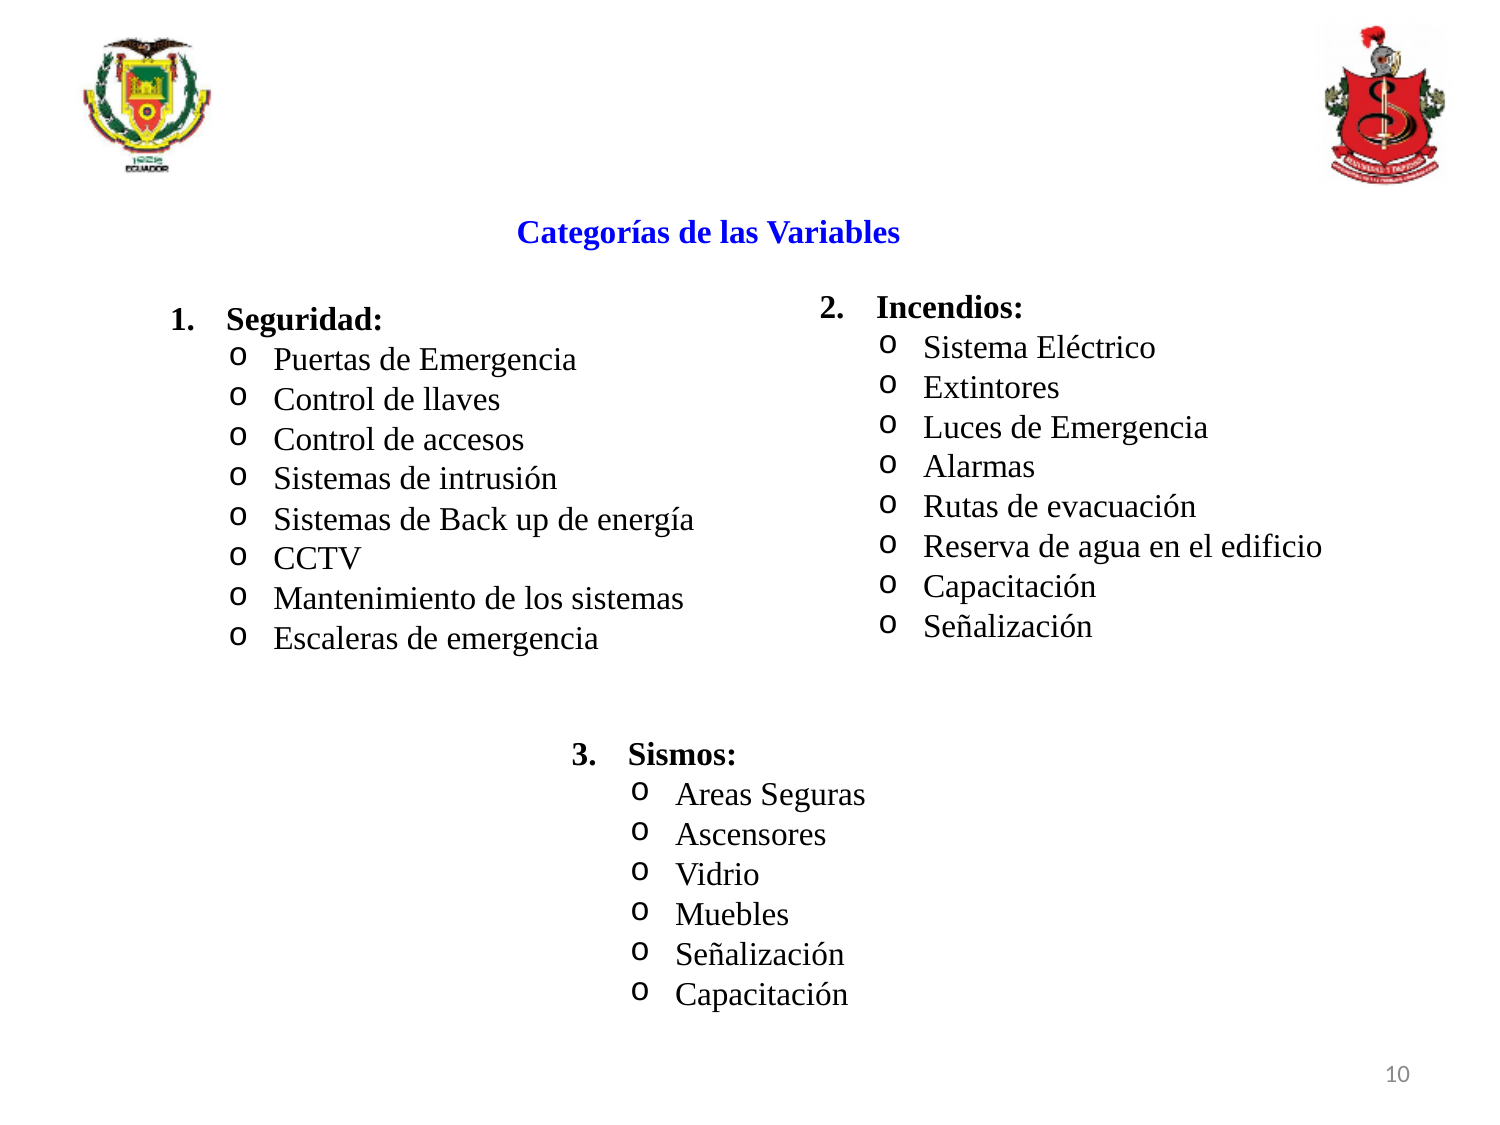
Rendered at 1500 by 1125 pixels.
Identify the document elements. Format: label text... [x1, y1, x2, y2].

text_box Seguridad: Puertas de Emergencia Control de llaves Control de accesos Sistemas de intrusión Sistemas de Back up de energía CCTV Mantenimiento de los sistemas Escaleras de emergencia [155, 249, 715, 664]
text_box Sismos: Areas Seguras Ascensores Vidrio Muebles Señalización Capacitación [556, 684, 1117, 1019]
picture [76, 30, 219, 174]
text_box Categorías de las Variables [501, 202, 1062, 258]
picture [1316, 16, 1453, 188]
slide_number 10 [1074, 1042, 1425, 1103]
text_box Incendios: Sistema Eléctrico Extintores Luces de Emergencia Alarmas Rutas de evacuación Reserva de agua en el edificio Capacitación Señalización [804, 237, 1365, 652]
